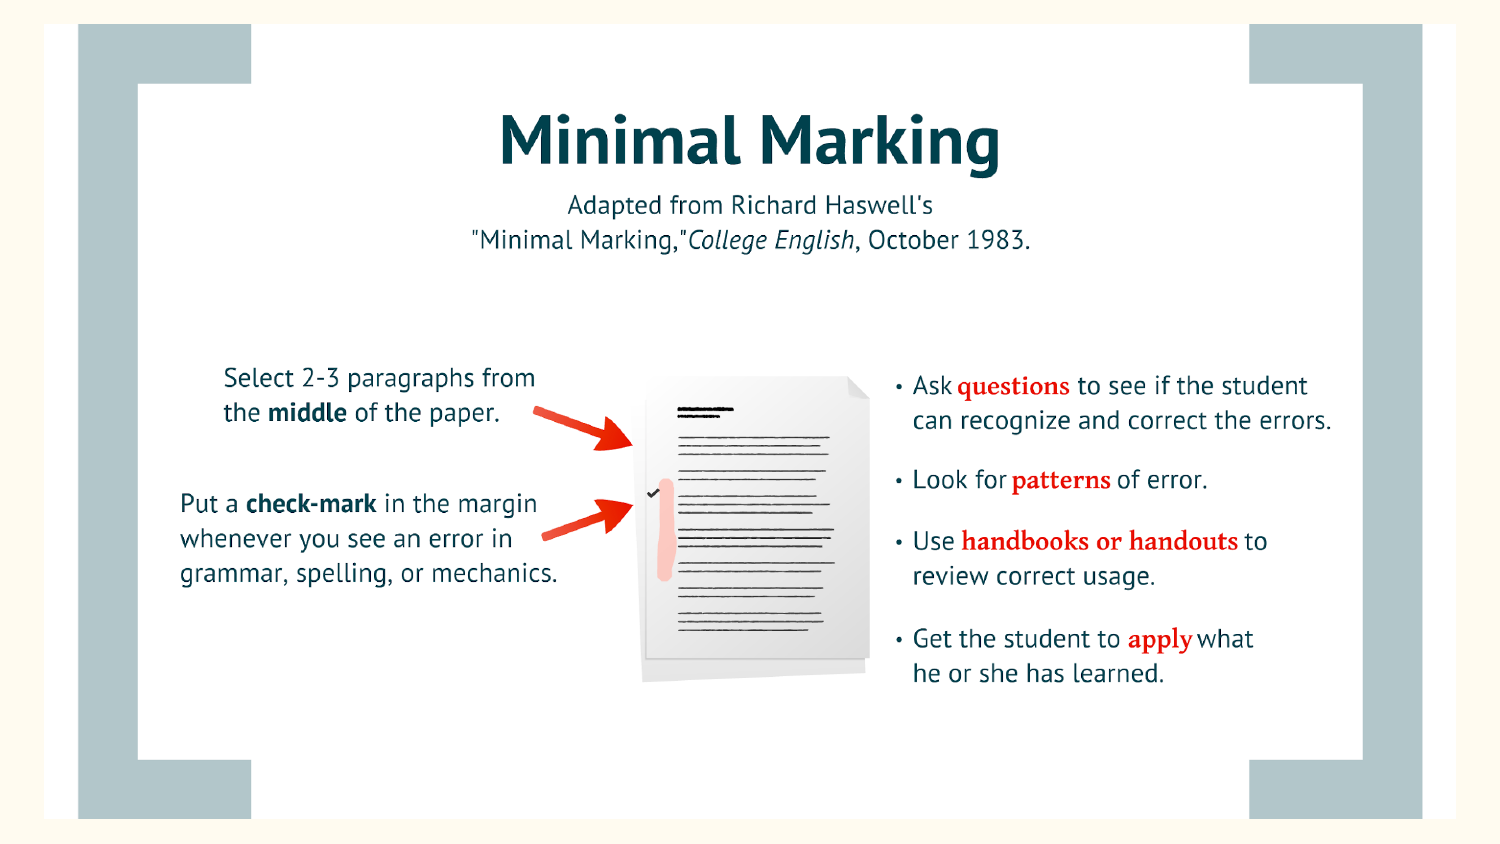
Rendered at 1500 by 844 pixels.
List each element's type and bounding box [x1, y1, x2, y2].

picture [44, 24, 1456, 819]
